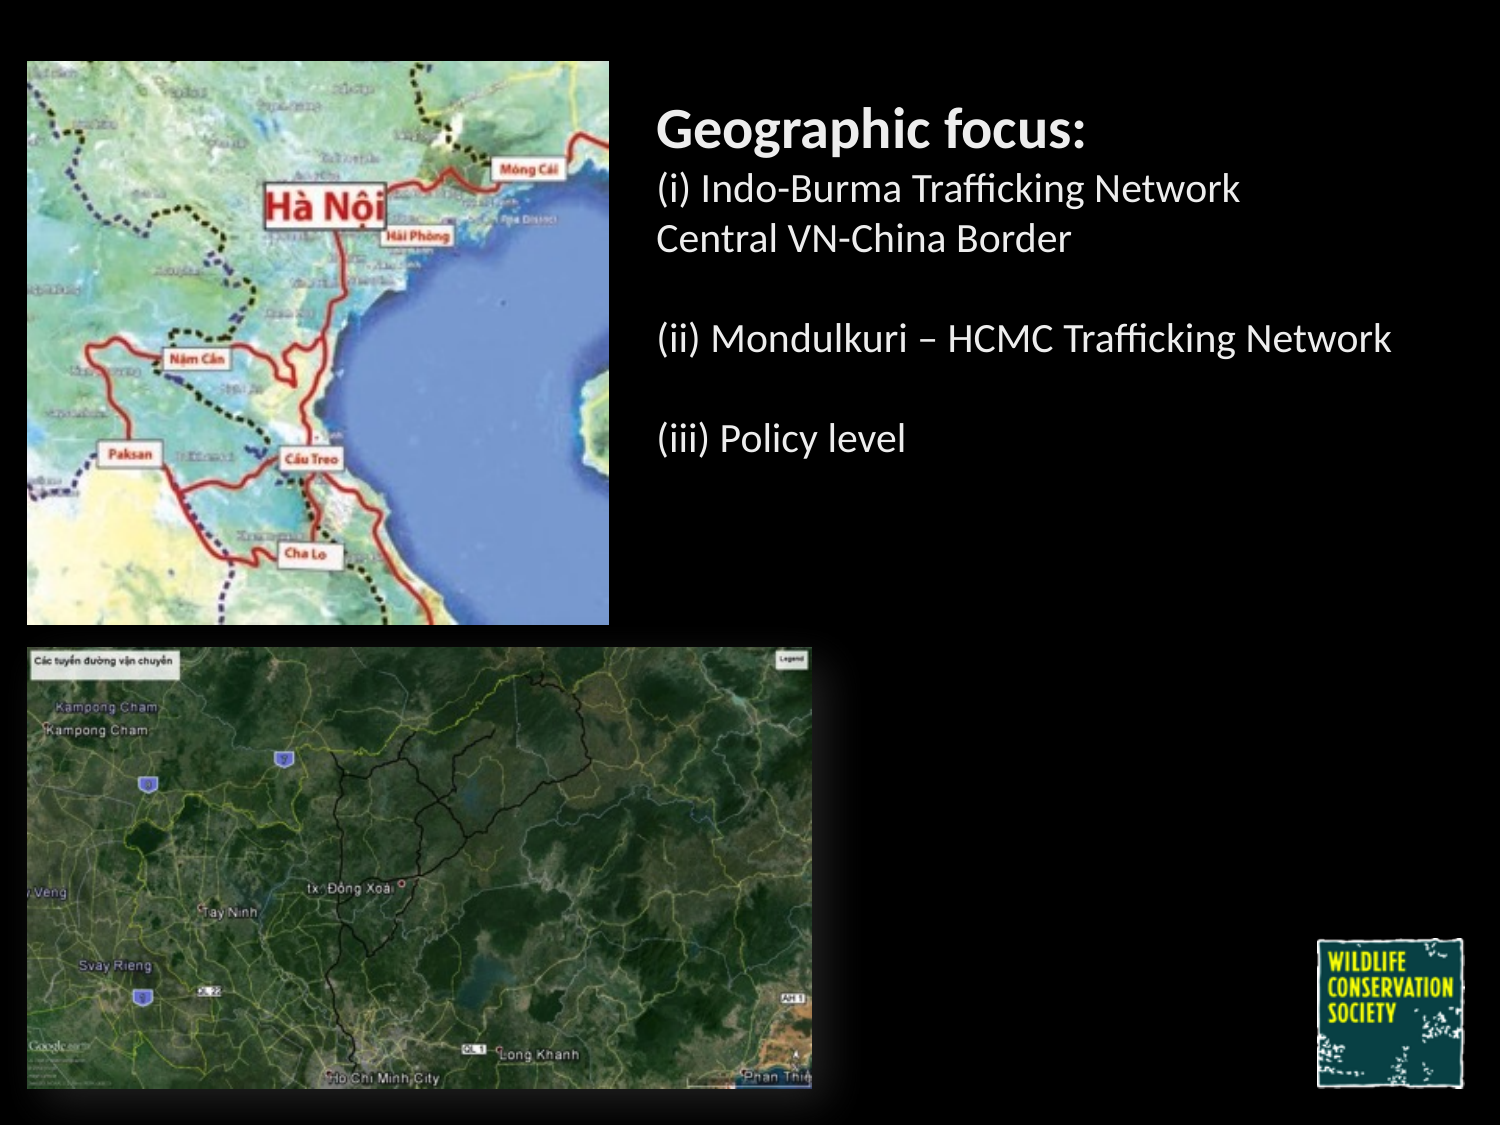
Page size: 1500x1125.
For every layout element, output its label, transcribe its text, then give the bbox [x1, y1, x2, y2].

picture [1317, 938, 1466, 1089]
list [27, 646, 813, 1089]
text_box Geographic focus: (i) Indo-Burma Trafficking Network Central VN-China Border (ii) Mondulkuri – HCMC Trafficking Network (iii) Policy level [641, 83, 1465, 469]
picture [27, 60, 609, 626]
